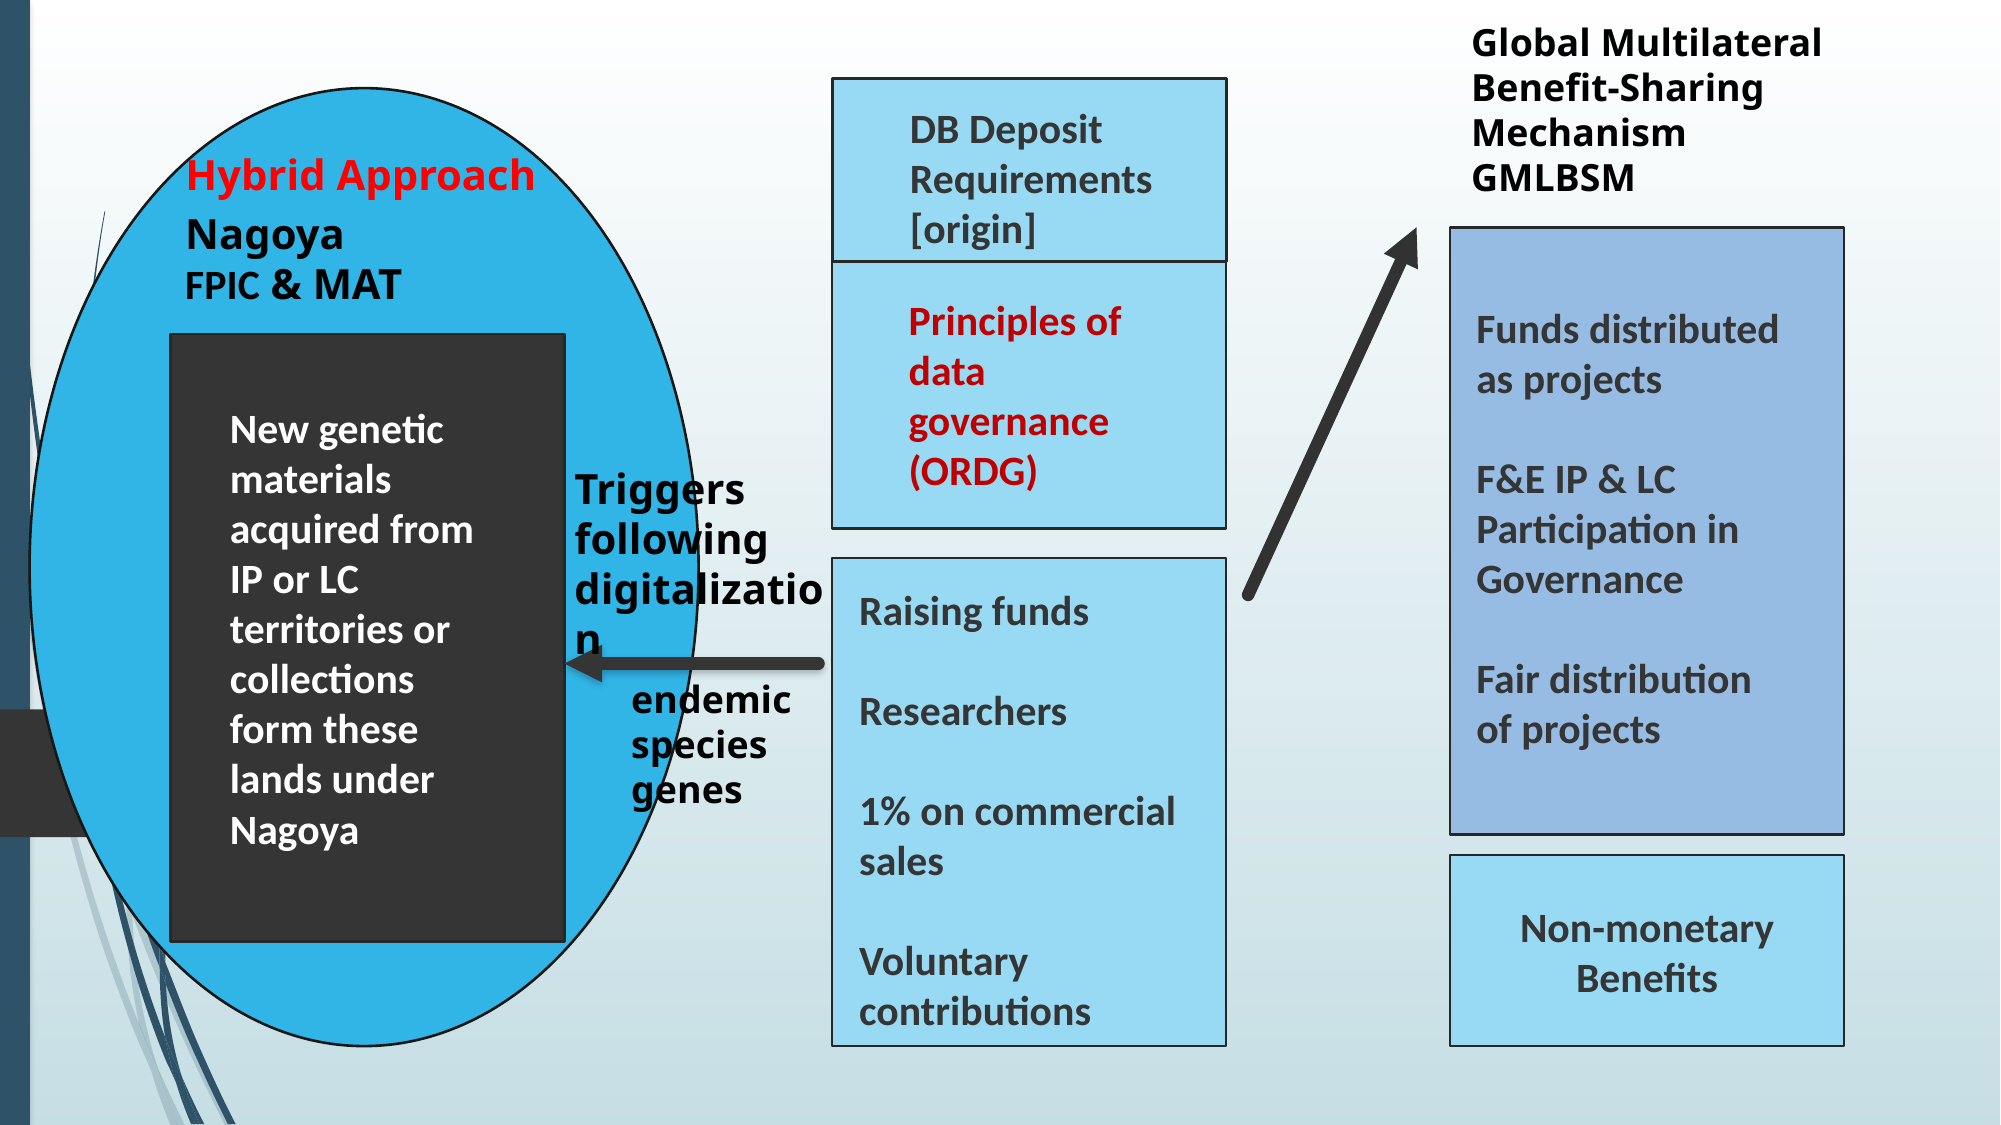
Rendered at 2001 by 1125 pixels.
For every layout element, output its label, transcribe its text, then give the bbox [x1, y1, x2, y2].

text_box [160, 78, 1951, 1047]
text_box [28, 191, 155, 943]
text_box Global Multilateral Benefit-Sharing Mechanism GMLBSM [1456, 11, 1851, 77]
